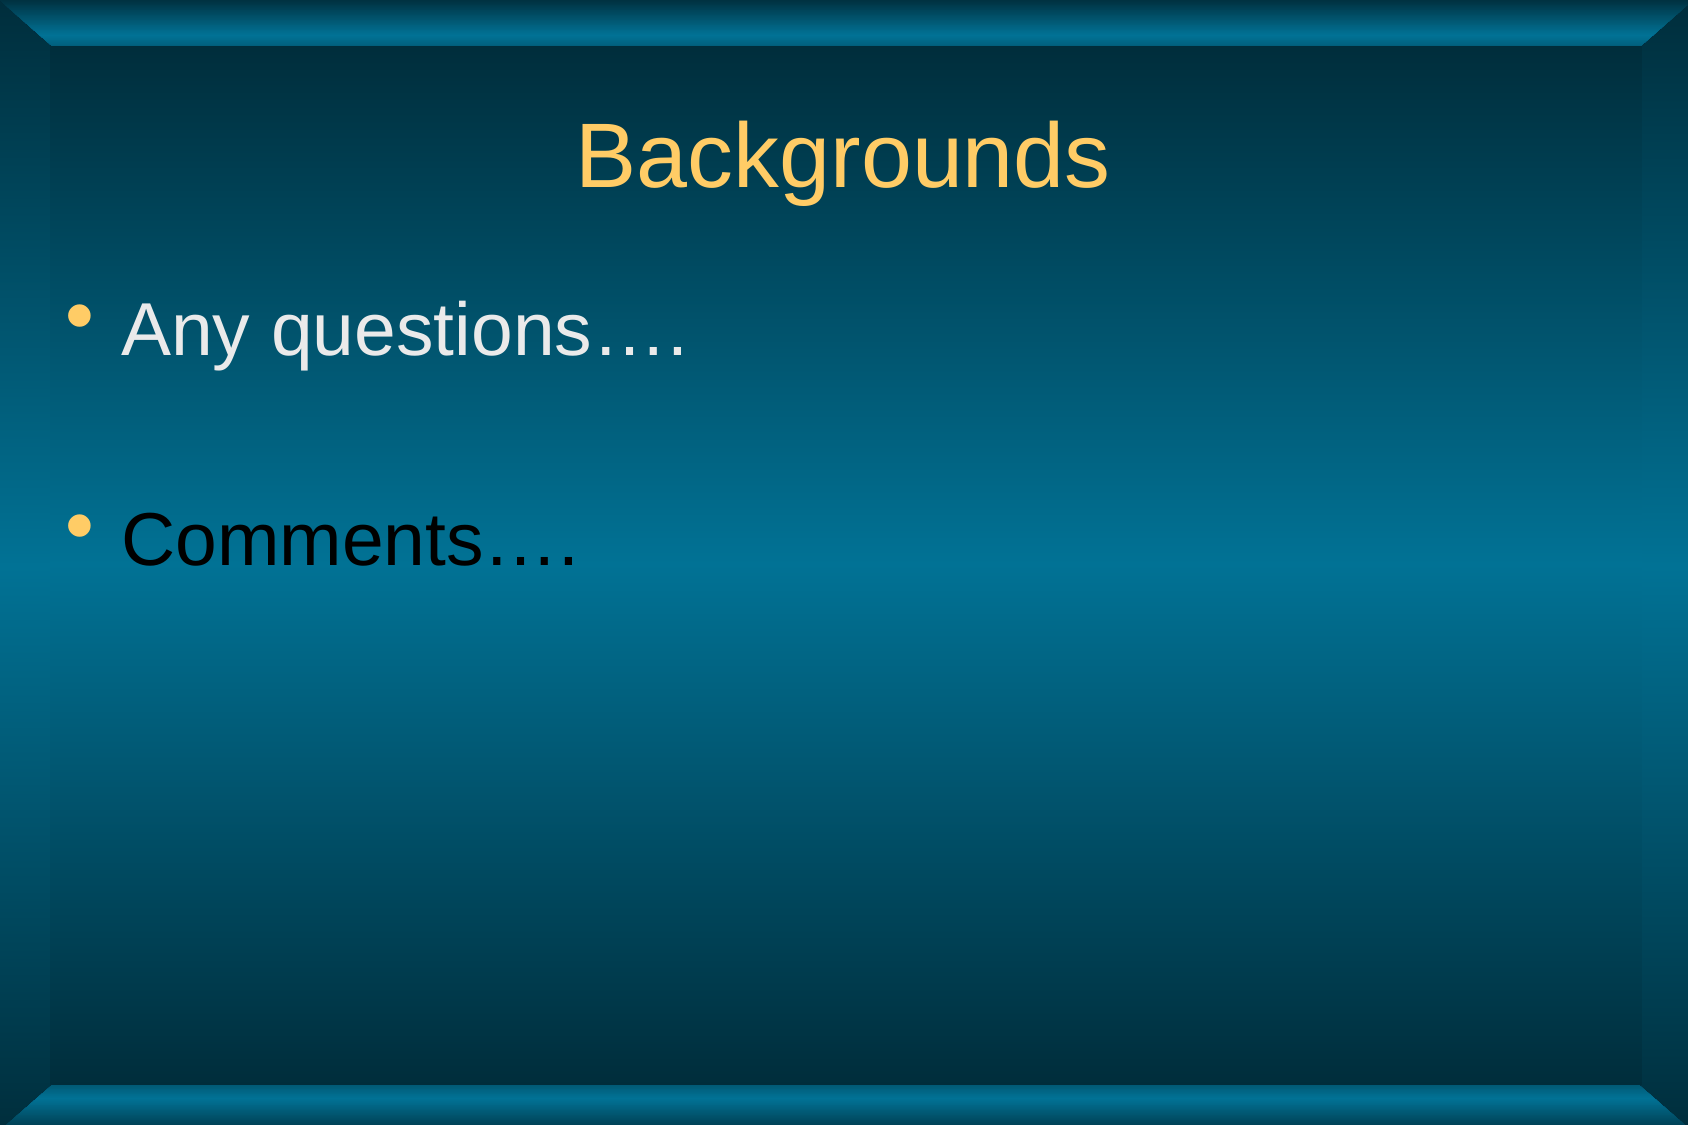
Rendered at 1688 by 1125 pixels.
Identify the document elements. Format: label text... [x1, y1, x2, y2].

title Backgrounds [49, 57, 1638, 246]
list Any questions…. Comments…. [49, 272, 1638, 949]
